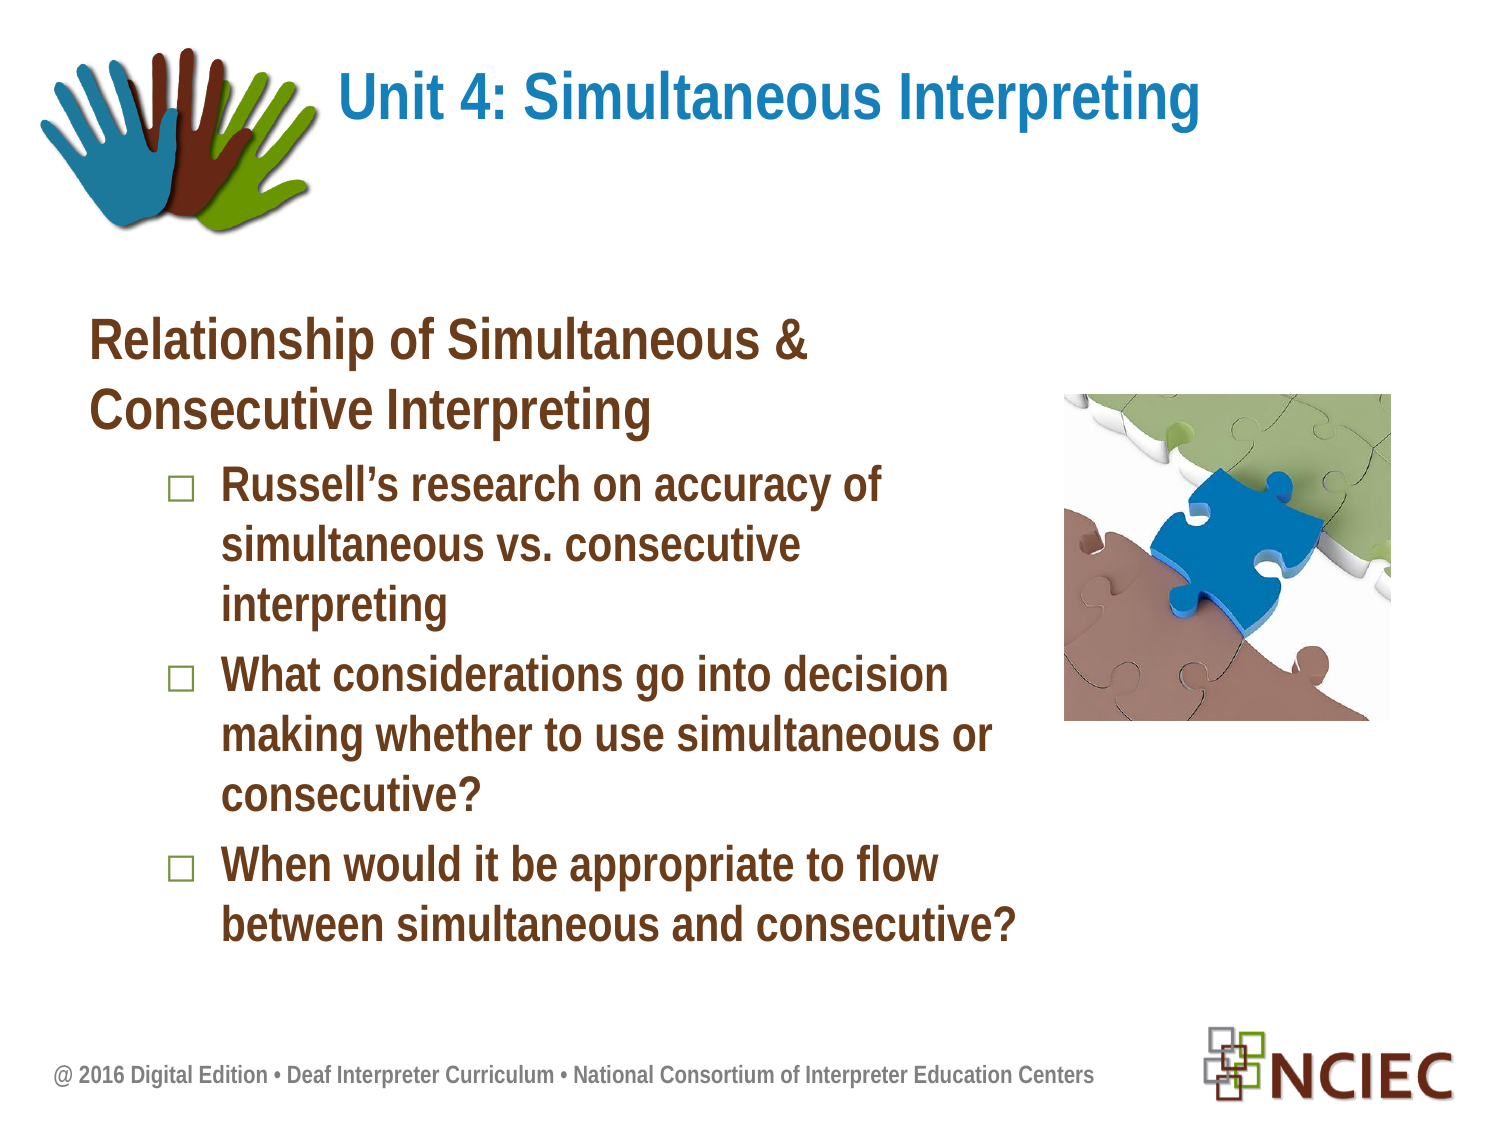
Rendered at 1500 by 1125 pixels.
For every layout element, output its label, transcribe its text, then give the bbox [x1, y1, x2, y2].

picture [38, 45, 324, 239]
title Unit 4: Simultaneous Interpreting [323, 45, 1425, 233]
picture [1064, 394, 1391, 722]
list Relationship of Simultaneous & Consecutive Interpreting Russell’s research on accuracy of simultaneous vs. consecutive interpreting What considerations go into decision making whether to use simultaneous or consecutive? When would it be appropriate to flow between simultaneous and consecutive? [74, 293, 1051, 1024]
picture [1185, 1008, 1500, 1106]
